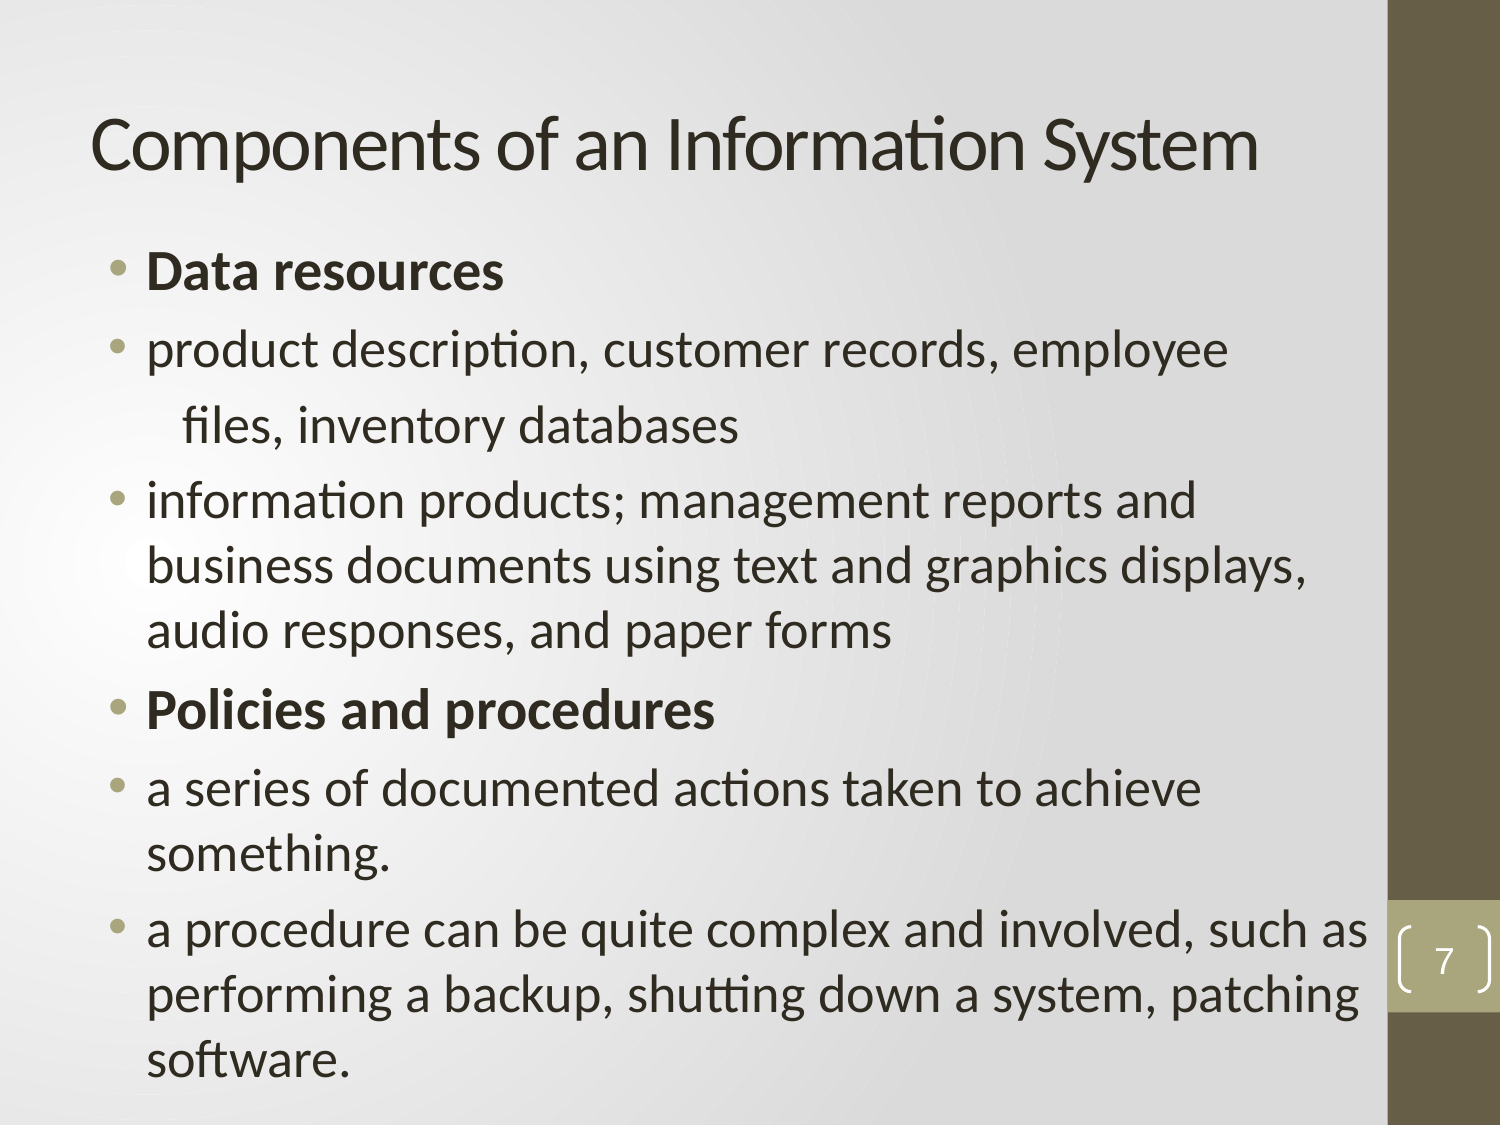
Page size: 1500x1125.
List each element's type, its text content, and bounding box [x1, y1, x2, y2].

title Components of an Information System [75, 45, 1325, 224]
slide_number 7 [1397, 925, 1492, 994]
list Data resources product description, customer records, employee files, inventory databases information products; management reports and business documents using text and graphics displays, audio responses, and paper forms Policies and procedures a series of documented actions taken to achieve something. a procedure can be quite complex and involved, such as performing a backup, shutting down a system, patching software. [75, 224, 1400, 969]
